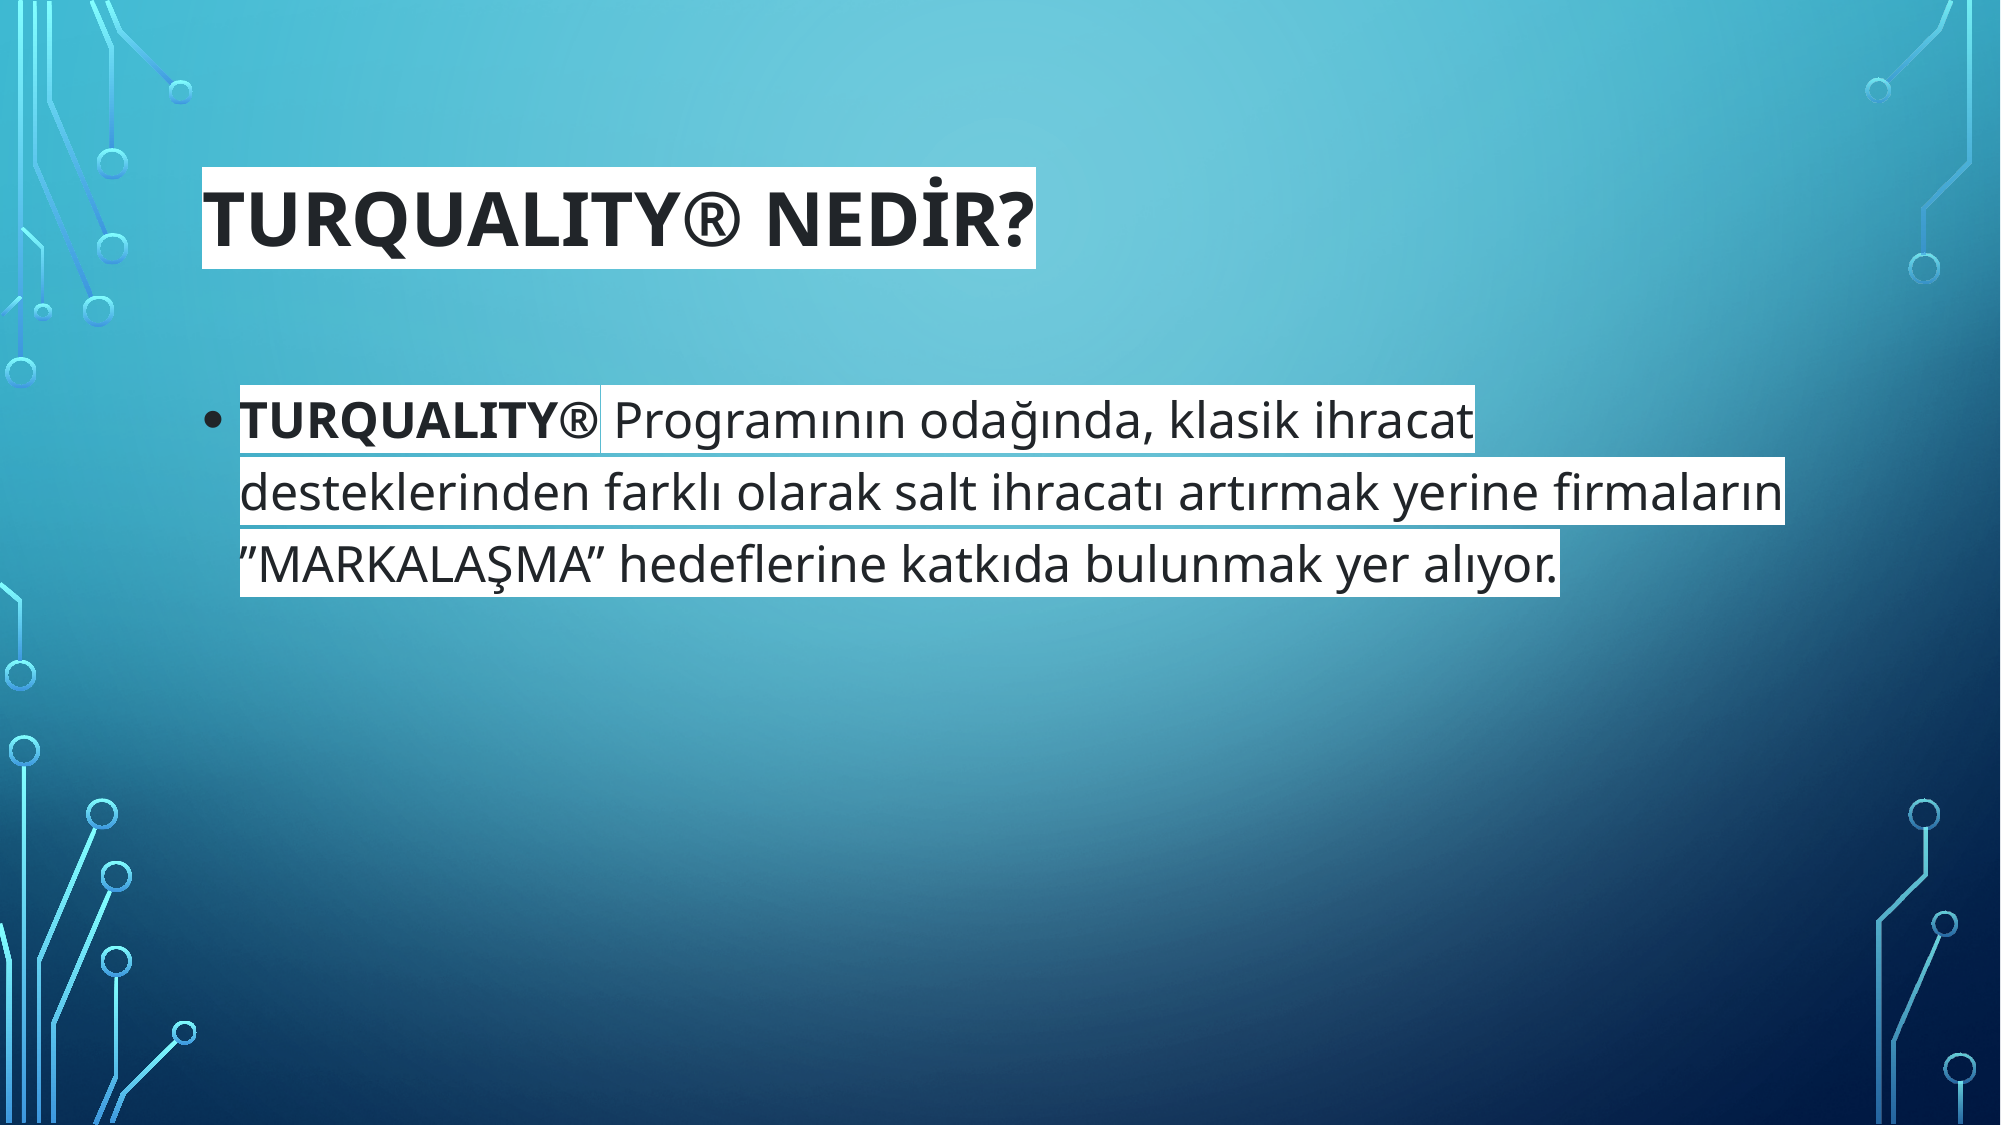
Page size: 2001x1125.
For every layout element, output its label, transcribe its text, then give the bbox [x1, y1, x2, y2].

title TURQUALITY® Nedir? [187, 101, 1813, 344]
list TURQUALITY® Programının odağında, klasik ihracat desteklerinden farklı olarak salt ihracatı artırmak yerine firmaların ’’MARKALAŞMA’’ hedeflerine katkıda bulunmak yer alıyor. [187, 369, 1813, 950]
